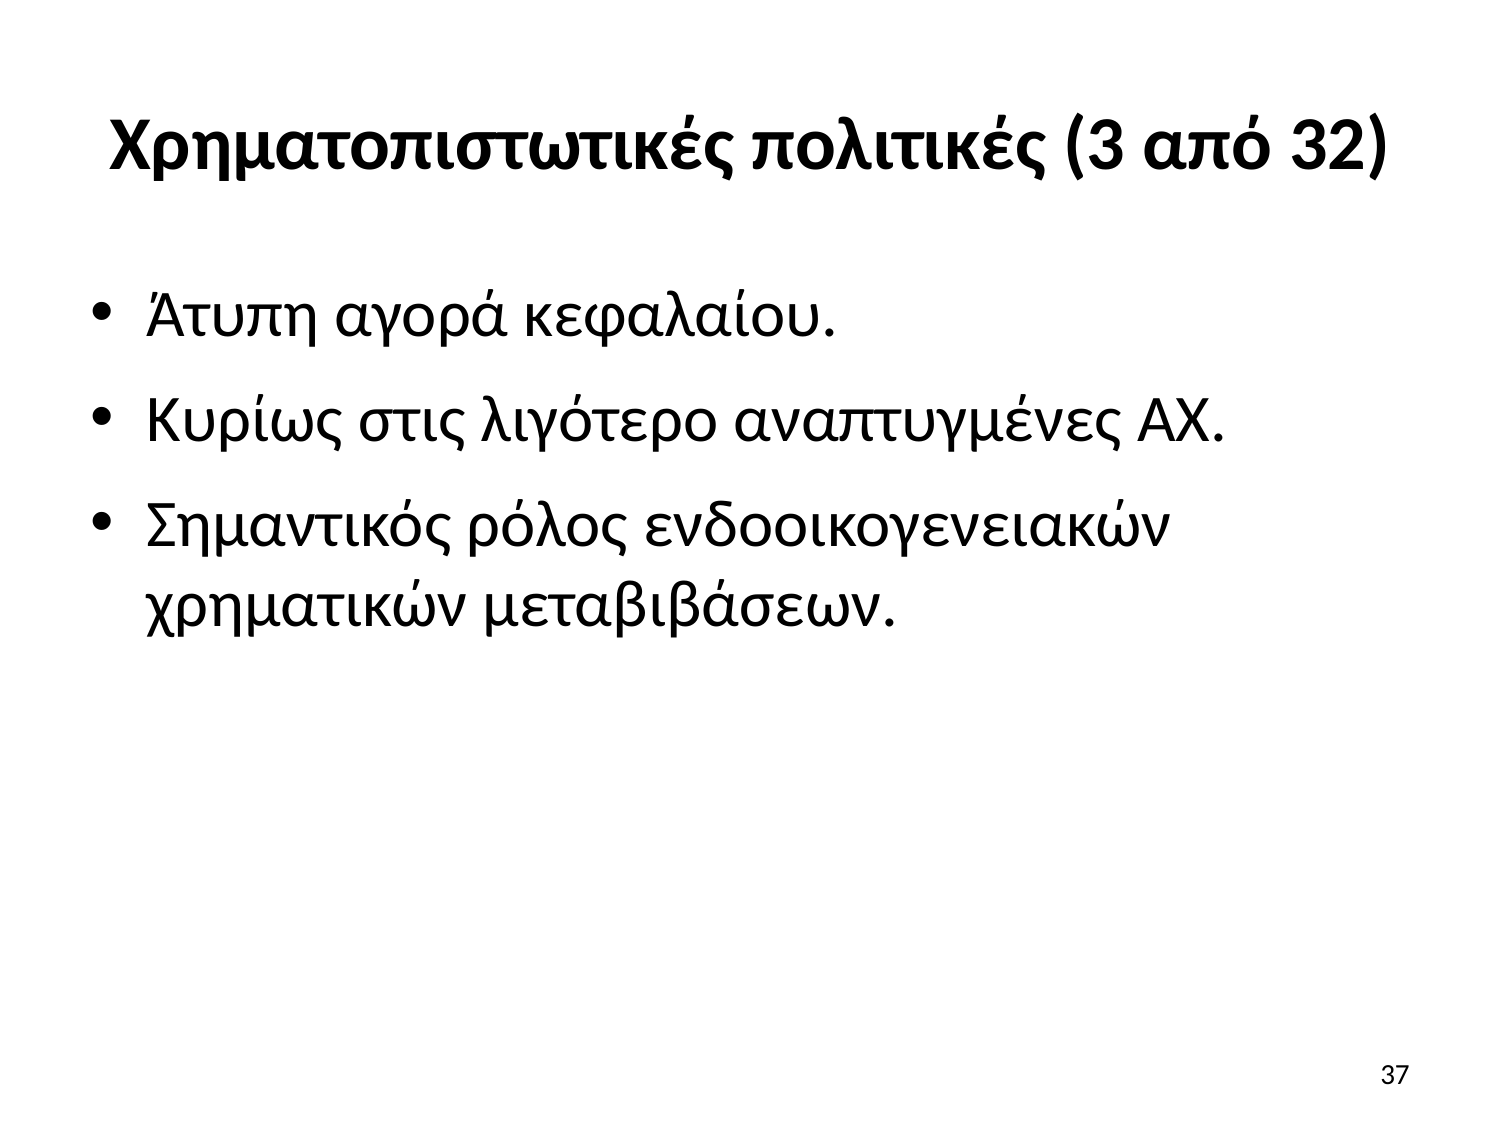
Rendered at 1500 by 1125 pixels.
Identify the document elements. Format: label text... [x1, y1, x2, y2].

title Χρηματοπιστωτικές πολιτικές (3 από 32) [75, 45, 1425, 233]
list Άτυπη αγορά κεφαλαίου. Κυρίως στις λιγότερο αναπτυγμένες ΑΧ. Σημαντικός ρόλος ενδοοικογενειακών χρηματικών μεταβιβάσεων. [75, 262, 1425, 1005]
slide_number 37 [1074, 1042, 1425, 1103]
